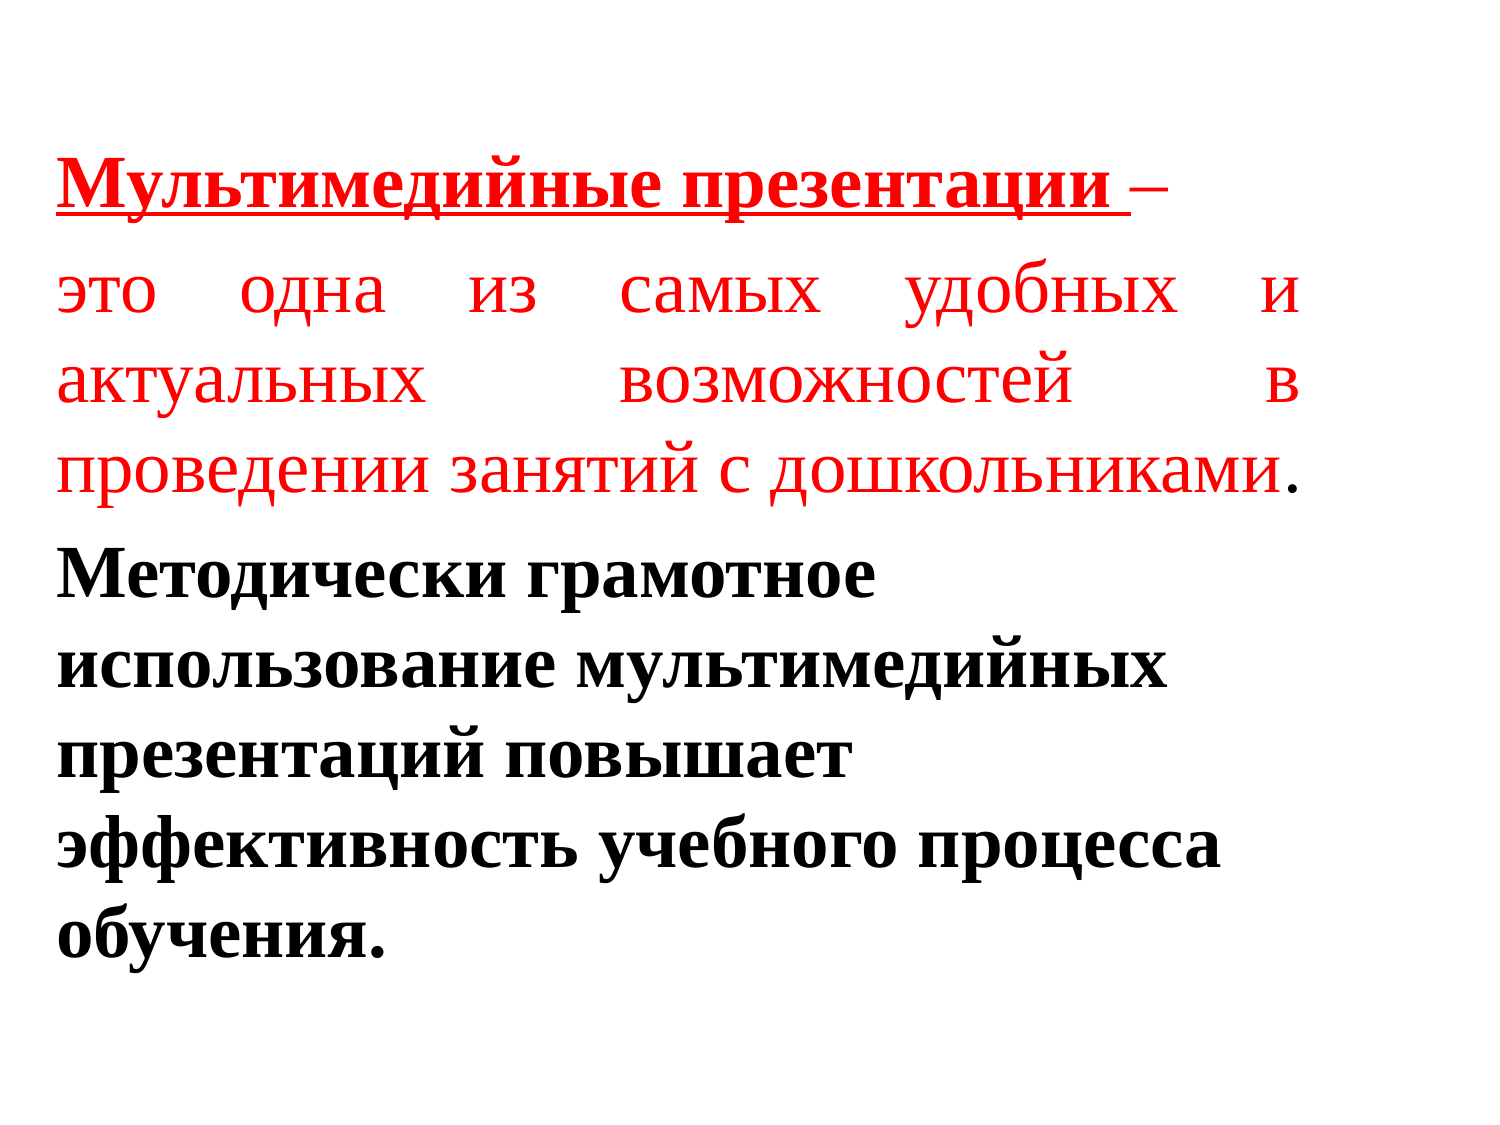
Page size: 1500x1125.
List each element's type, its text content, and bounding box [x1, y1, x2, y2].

list Мультимедийные презентации – это одна из самых удобных и актуальных возможностей в проведении занятий с дошкольниками. Методически грамотное использование мультимедийных презентаций повышает эффективность учебного процесса обучения. [41, 125, 1317, 1012]
